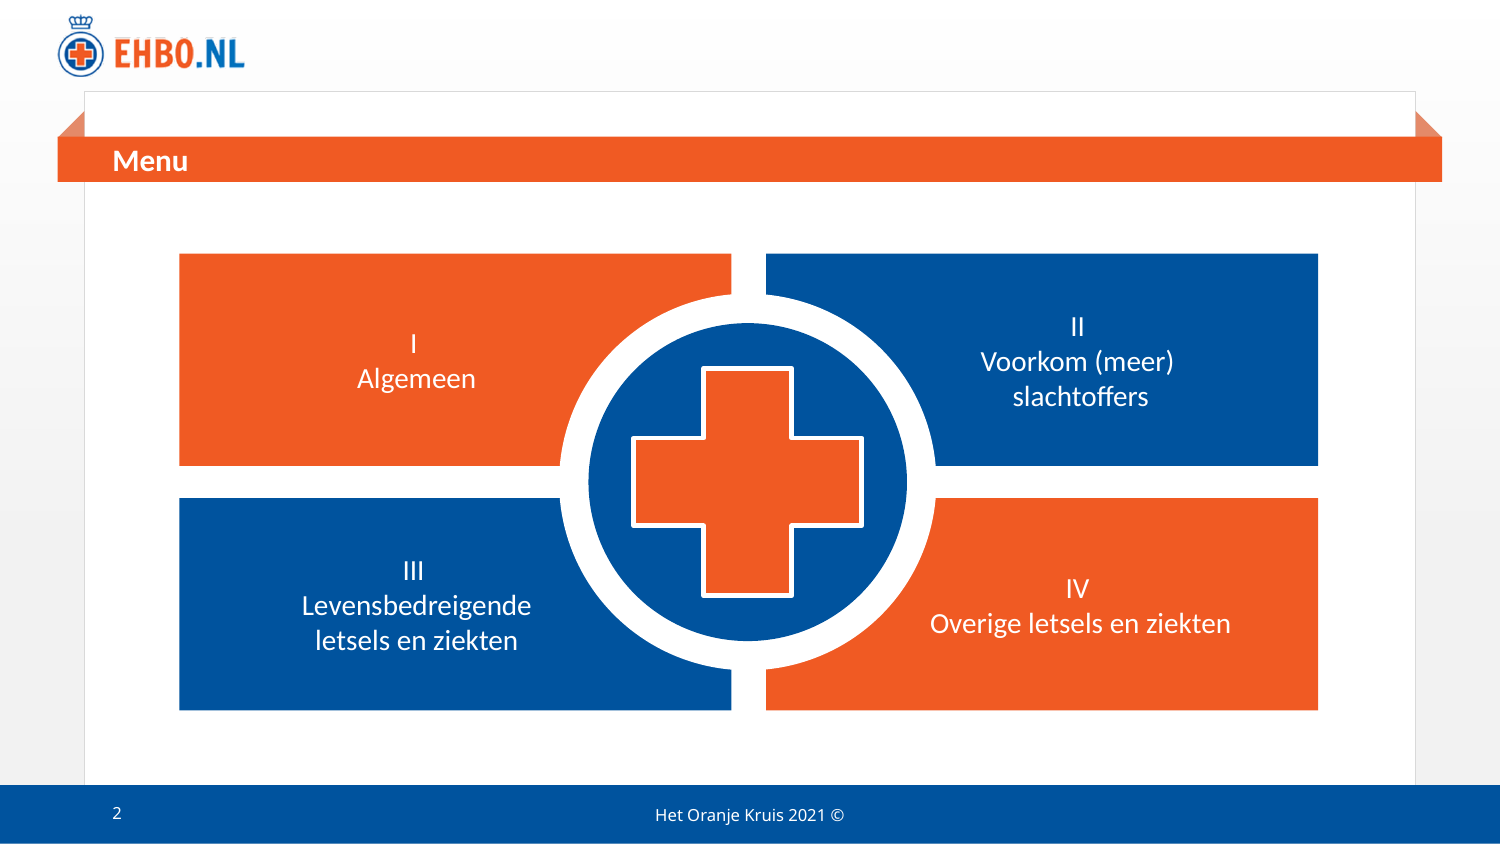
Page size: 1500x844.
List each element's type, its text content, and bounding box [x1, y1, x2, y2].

slide_number 2 [112, 793, 349, 836]
text_box [112, 137, 1223, 183]
footer Het Oranje Kruis 2021 © [512, 793, 988, 836]
text_box III Levensbedreigende letsels en ziekten [177, 496, 734, 712]
text_box IV Overige letsels en ziekten [764, 496, 1320, 712]
text_box II Voorkom (meer) slachtoffers [764, 251, 1320, 468]
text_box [558, 293, 937, 671]
text_box [67, 36, 243, 58]
text_box I Algemeen [177, 251, 734, 468]
